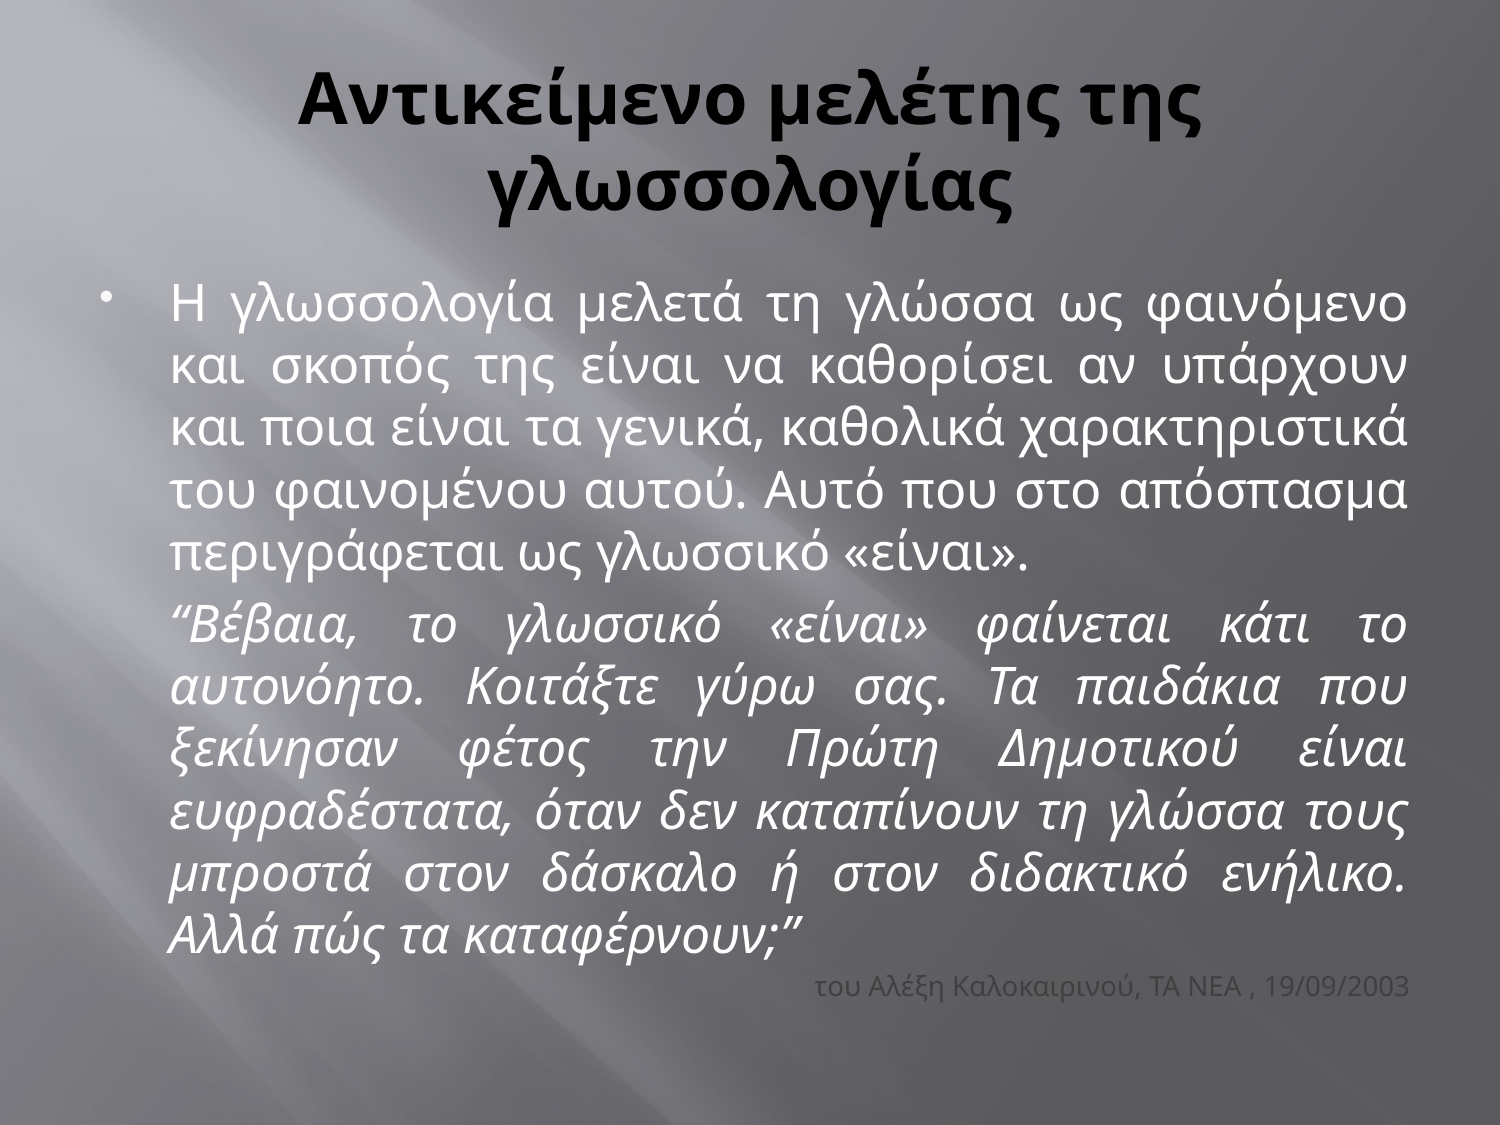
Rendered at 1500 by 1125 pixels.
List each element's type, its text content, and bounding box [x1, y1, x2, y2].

title Aντικείμενο μελέτης της γλωσσολογίας [75, 45, 1425, 233]
list Η γλωσσολογία μελετά τη γλώσσα ως φαινόμενο και σκοπός της είναι να καθορίσει αν υπάρχουν και ποια είναι τα γενικά, καθολικά χαρακτηριστικά του φαινομένου αυτού. Αυτό που στο απόσπασμα περιγράφεται ως γλωσσικό «είναι». “Βέβαια, το γλωσσικό «είναι» φαίνεται κάτι το αυτονόητο. Κοιτάξτε γύρω σας. Τα παιδάκια που ξεκίνησαν φέτος την Πρώτη Δημοτικού είναι ευφραδέστατα, όταν δεν καταπίνουν τη γλώσσα τους μπροστά στον δάσκαλο ή στον διδακτικό ενήλικο. Αλλά πώς τα καταφέρνουν;” του Αλέξη Καλοκαιρινού, ΤΑ ΝΕΑ , 19/09/2003 [75, 262, 1425, 1035]
